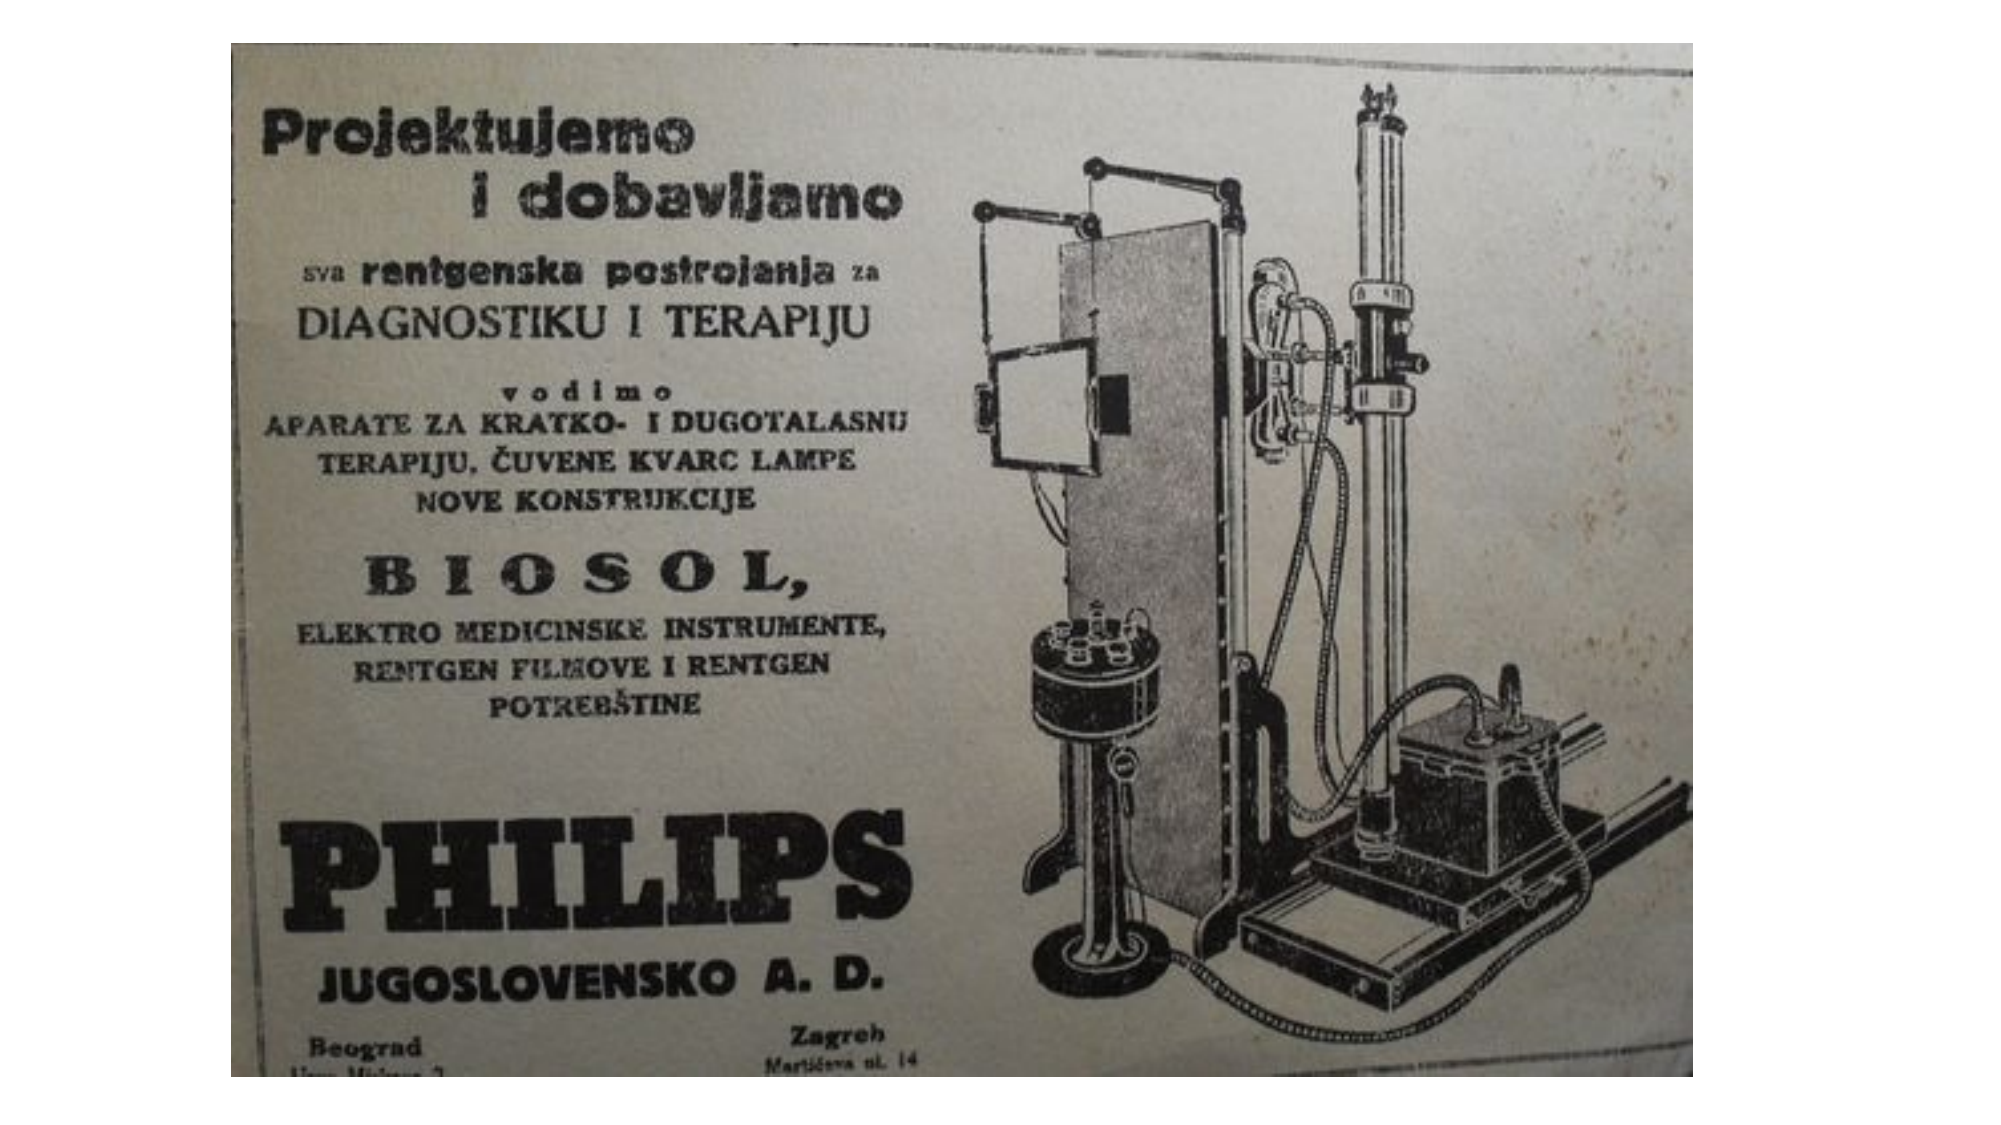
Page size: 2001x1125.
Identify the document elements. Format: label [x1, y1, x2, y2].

picture [231, 43, 1693, 1077]
